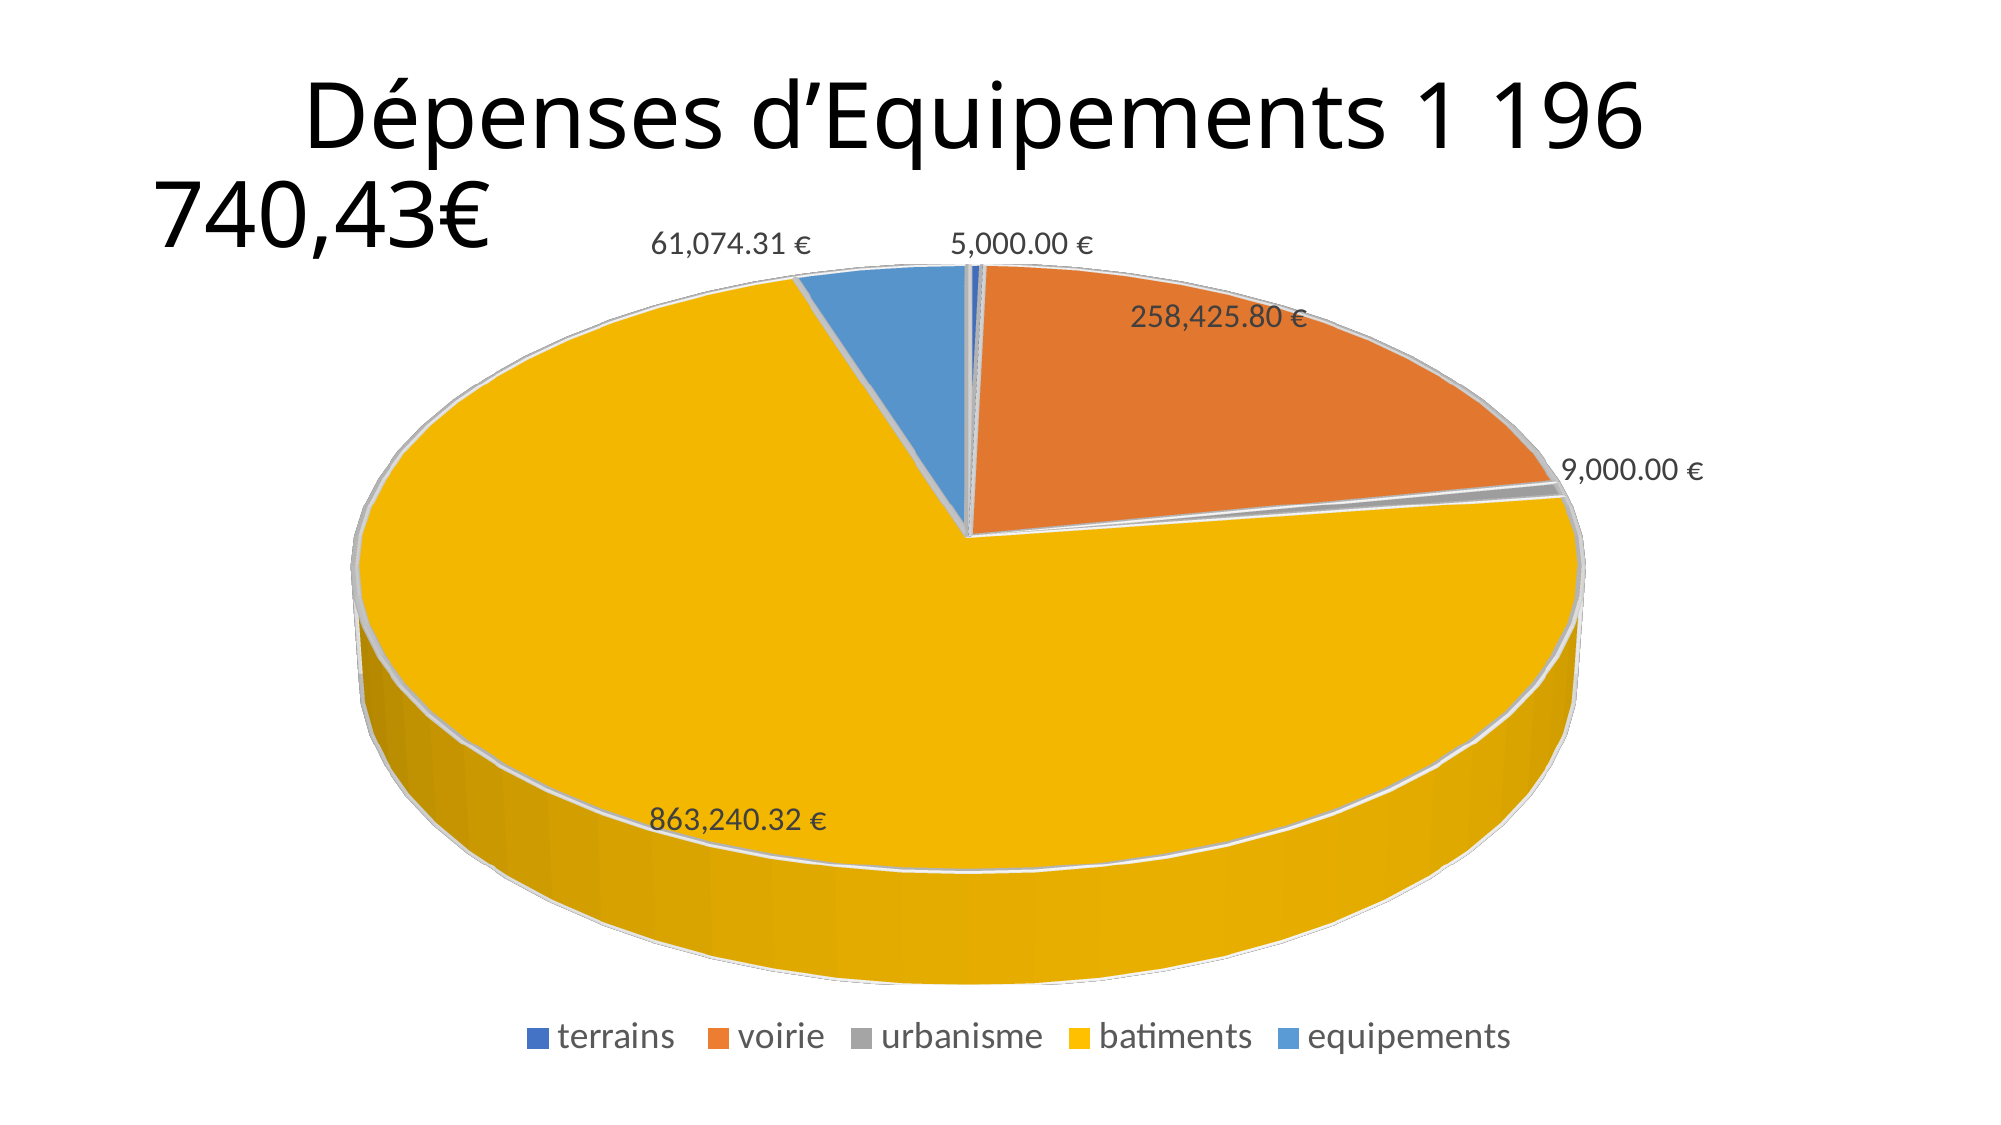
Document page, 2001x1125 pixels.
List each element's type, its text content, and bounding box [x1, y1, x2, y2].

chart [115, 214, 1923, 1066]
title Dépenses d’Equipements 1 196 740,43€ [137, 59, 1863, 214]
